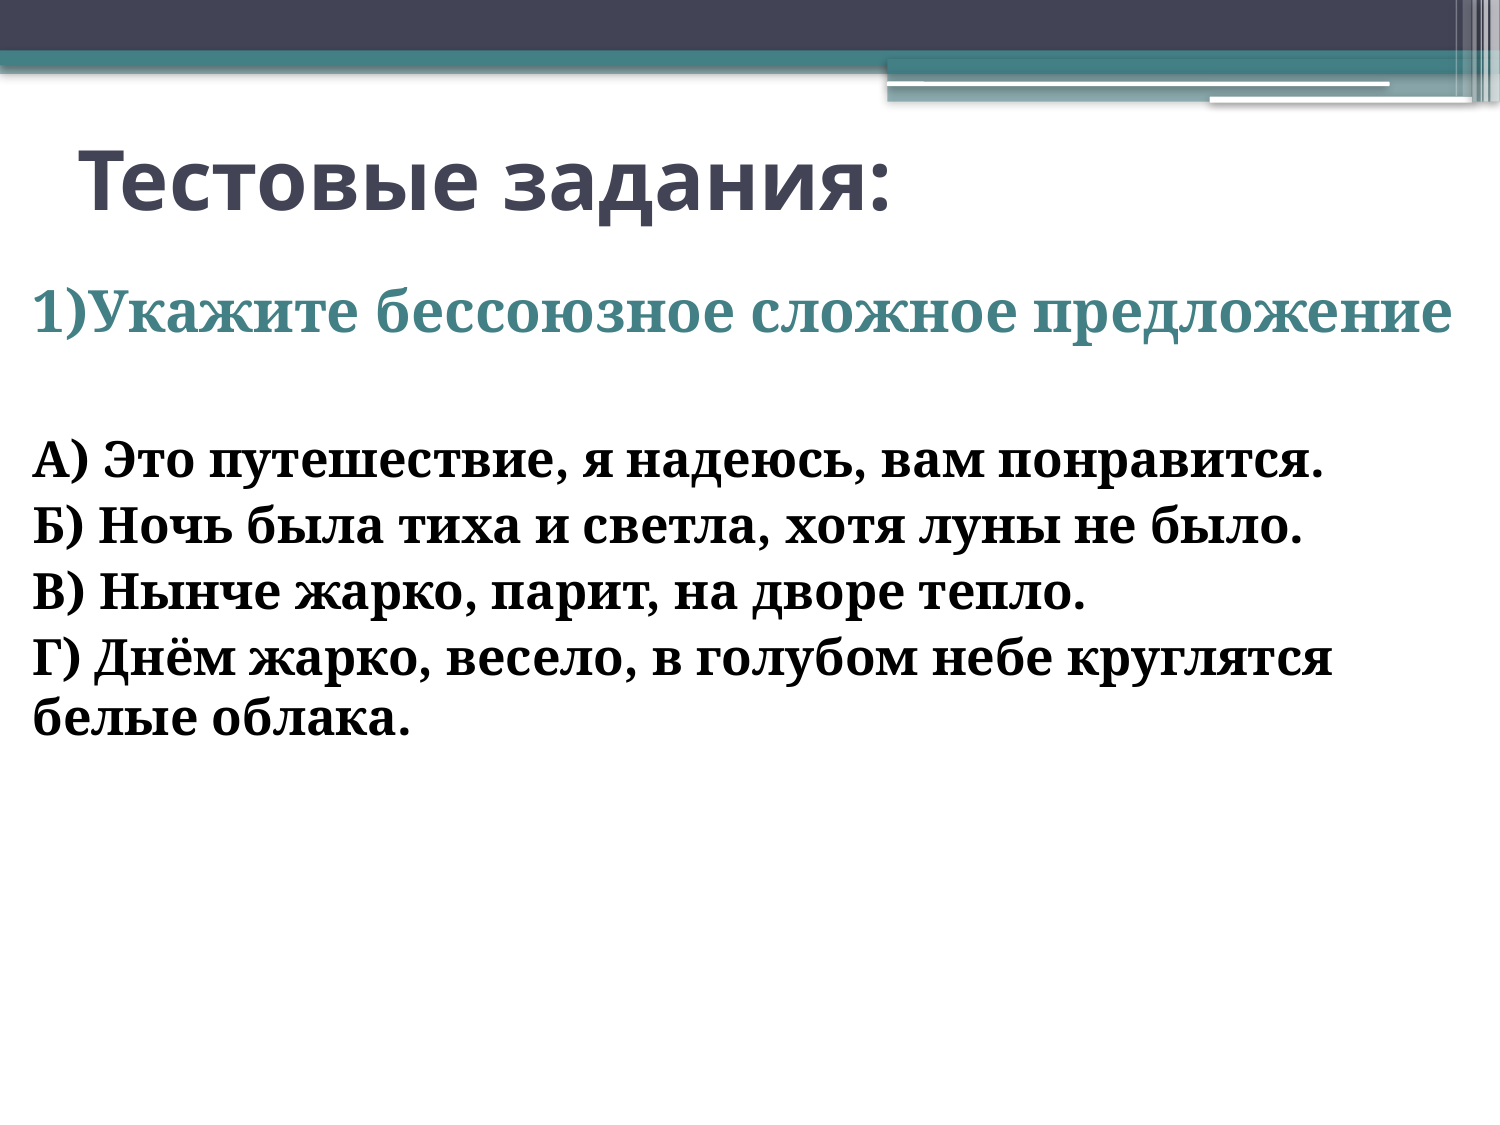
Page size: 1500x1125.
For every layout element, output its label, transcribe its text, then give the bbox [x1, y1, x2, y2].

title Тестовые задания: [41, 90, 1392, 265]
list 1)Укажите бессоюзное сложное предложение А) Это путешествие, я надеюсь, вам понравится. Б) Ночь была тиха и светла, хотя луны не было. В) Нынче жарко, парит, на дворе тепло. Г) Днём жарко, весело, в голубом небе круглятся белые облака. [0, 267, 1500, 977]
